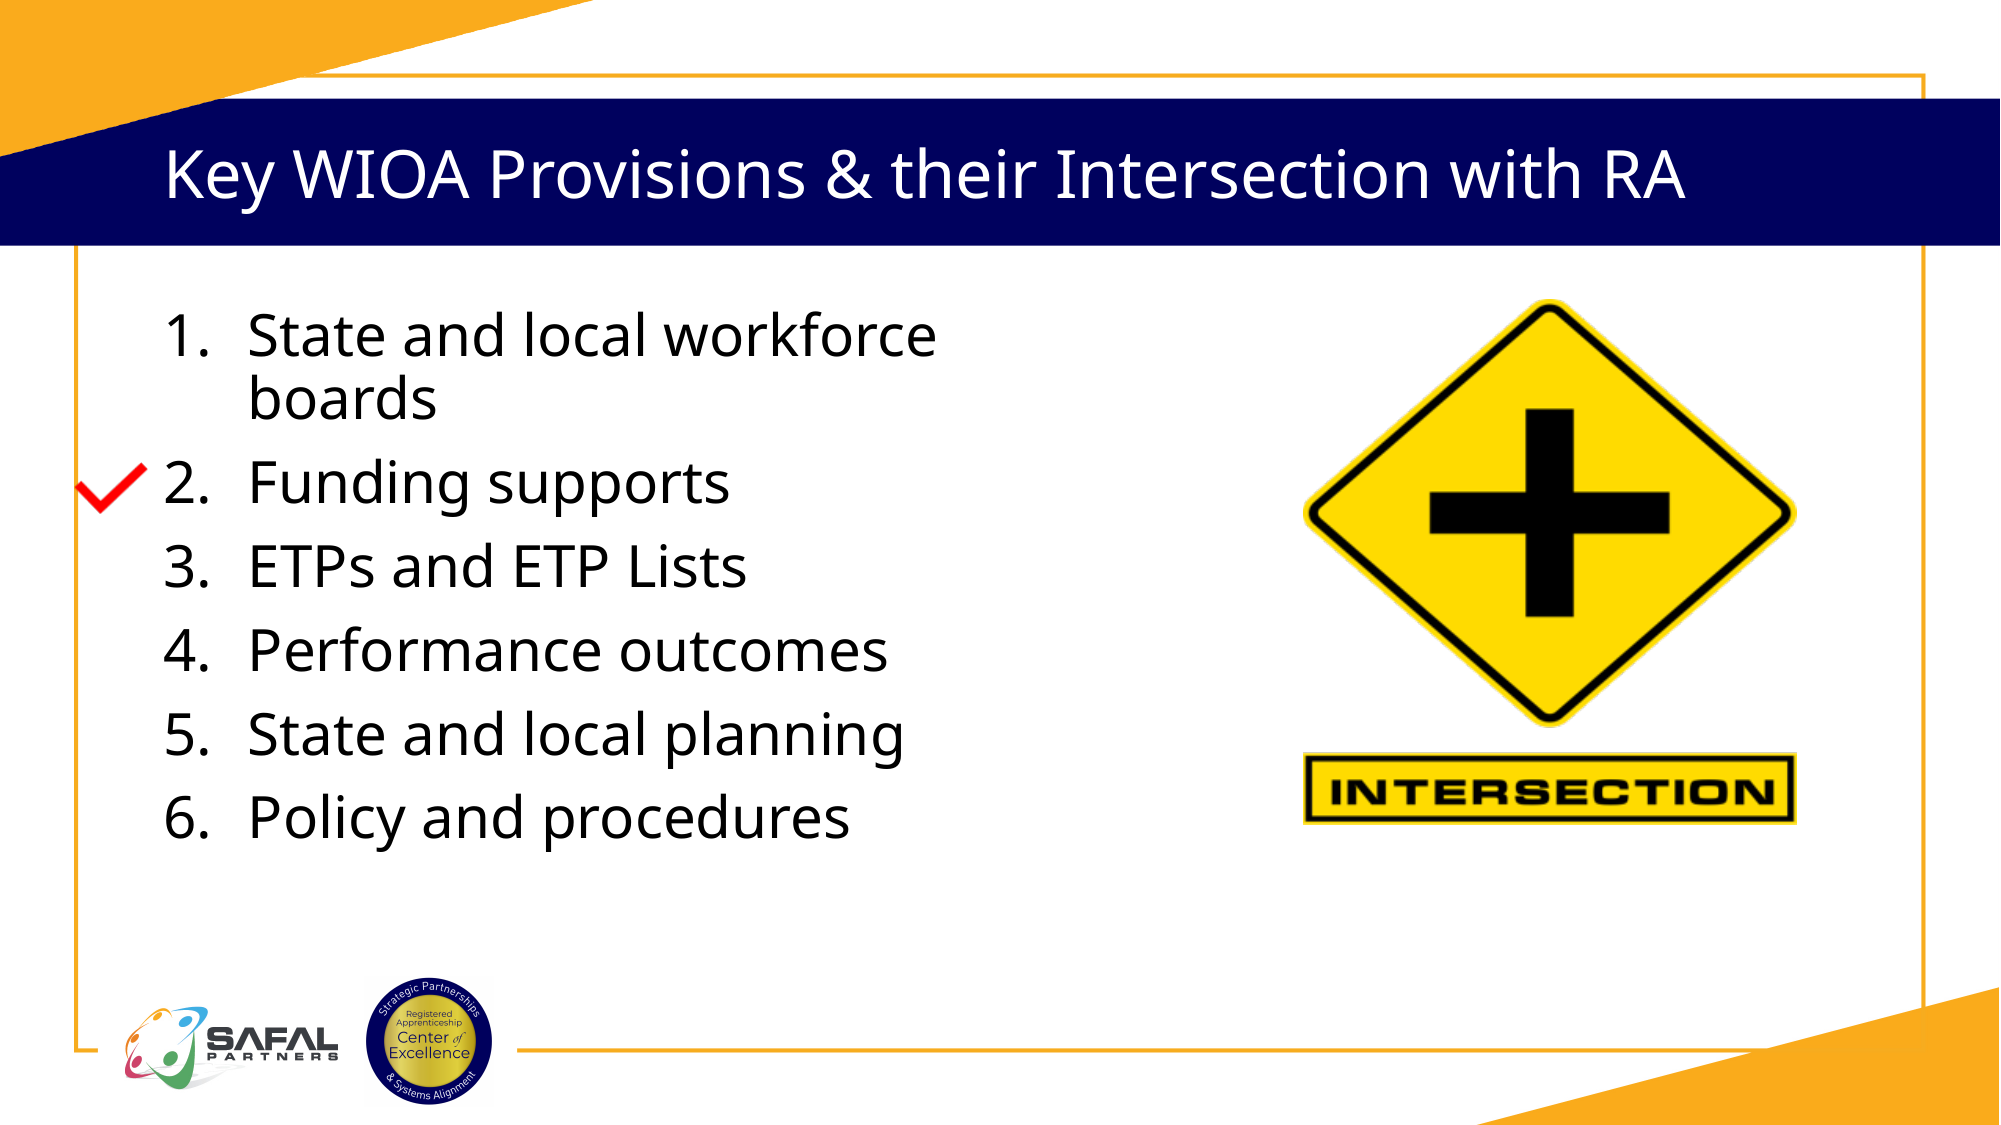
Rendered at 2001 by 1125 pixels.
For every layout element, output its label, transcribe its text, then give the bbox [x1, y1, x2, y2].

title Key WIOA Provisions & their Intersection with RA 3 [148, 67, 1874, 286]
list State and local workforce boards Funding supports ETPs and ETP Lists Performance outcomes State and local planning Policy and procedures [148, 298, 1122, 1013]
picture [0, 0, 2001, 1125]
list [1303, 299, 1797, 825]
